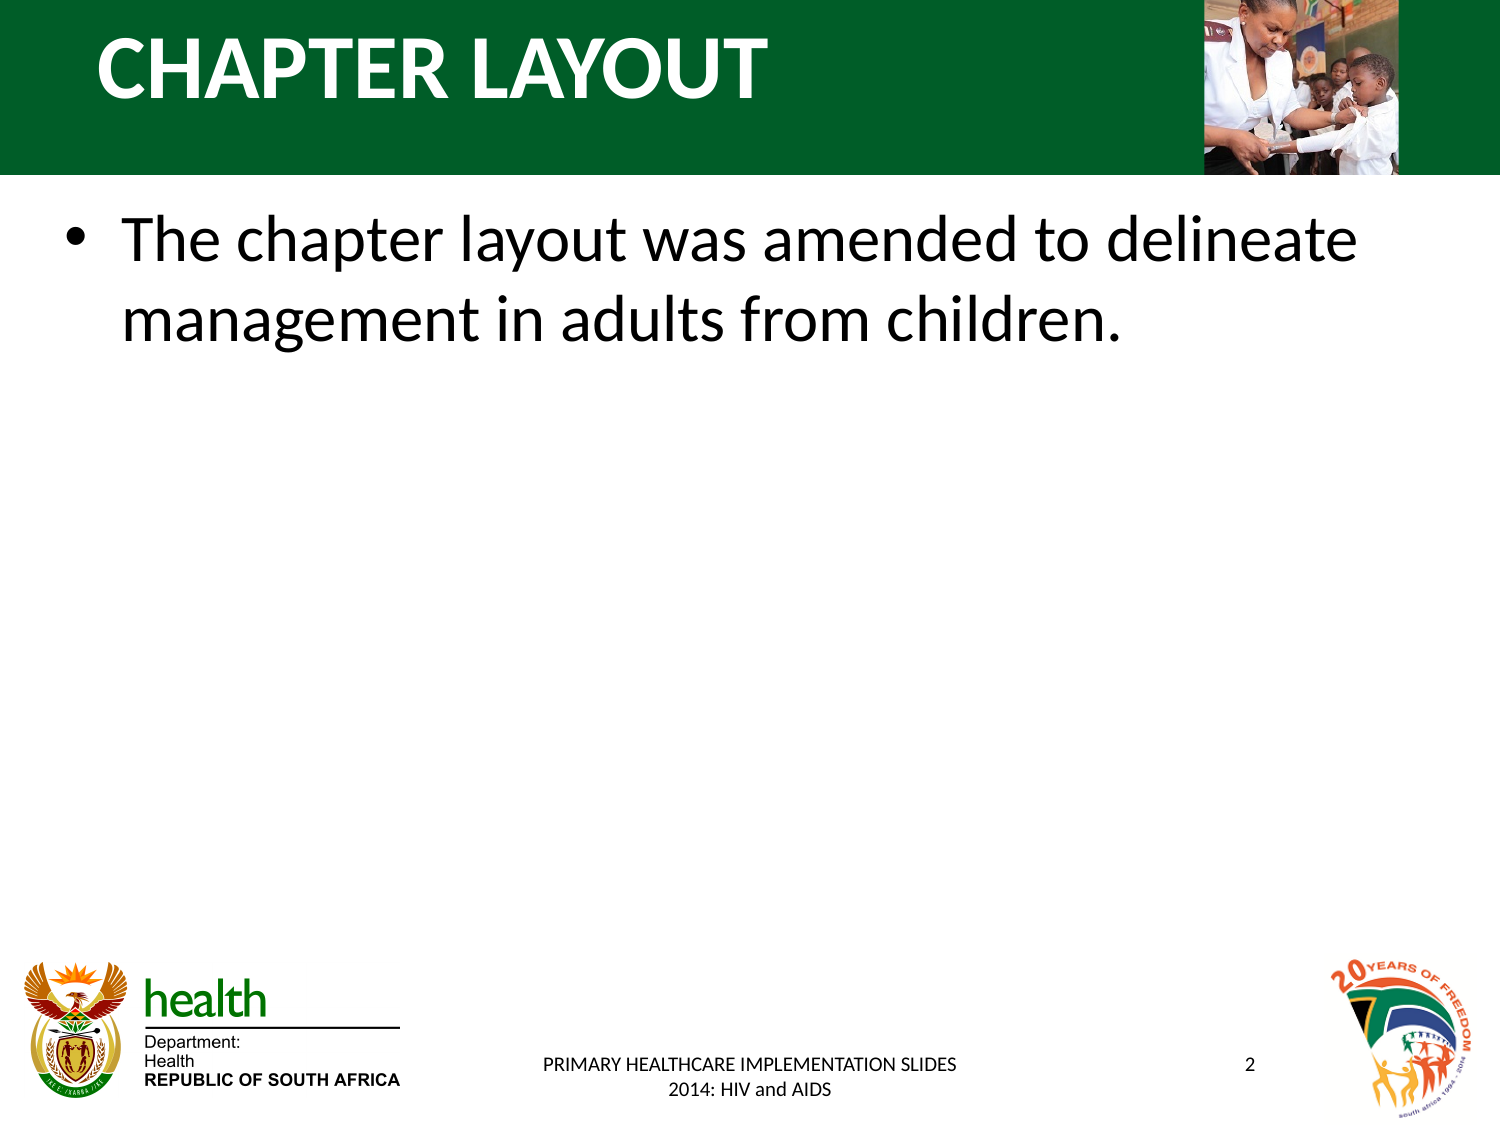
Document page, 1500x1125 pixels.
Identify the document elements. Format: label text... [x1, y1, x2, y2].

picture [1324, 953, 1477, 1125]
footer PRIMARY HEALTHCARE IMPLEMENTATION SLIDES 2014: HIV and AIDS [512, 1042, 988, 1103]
picture [1350, 0, 1399, 175]
list The chapter layout was amended to delineate management in adults from children. [50, 187, 1425, 1005]
title CHAPTER LAYOUT [0, 0, 1350, 188]
slide_number 2 [1074, 1042, 1425, 1103]
picture [24, 962, 400, 1098]
